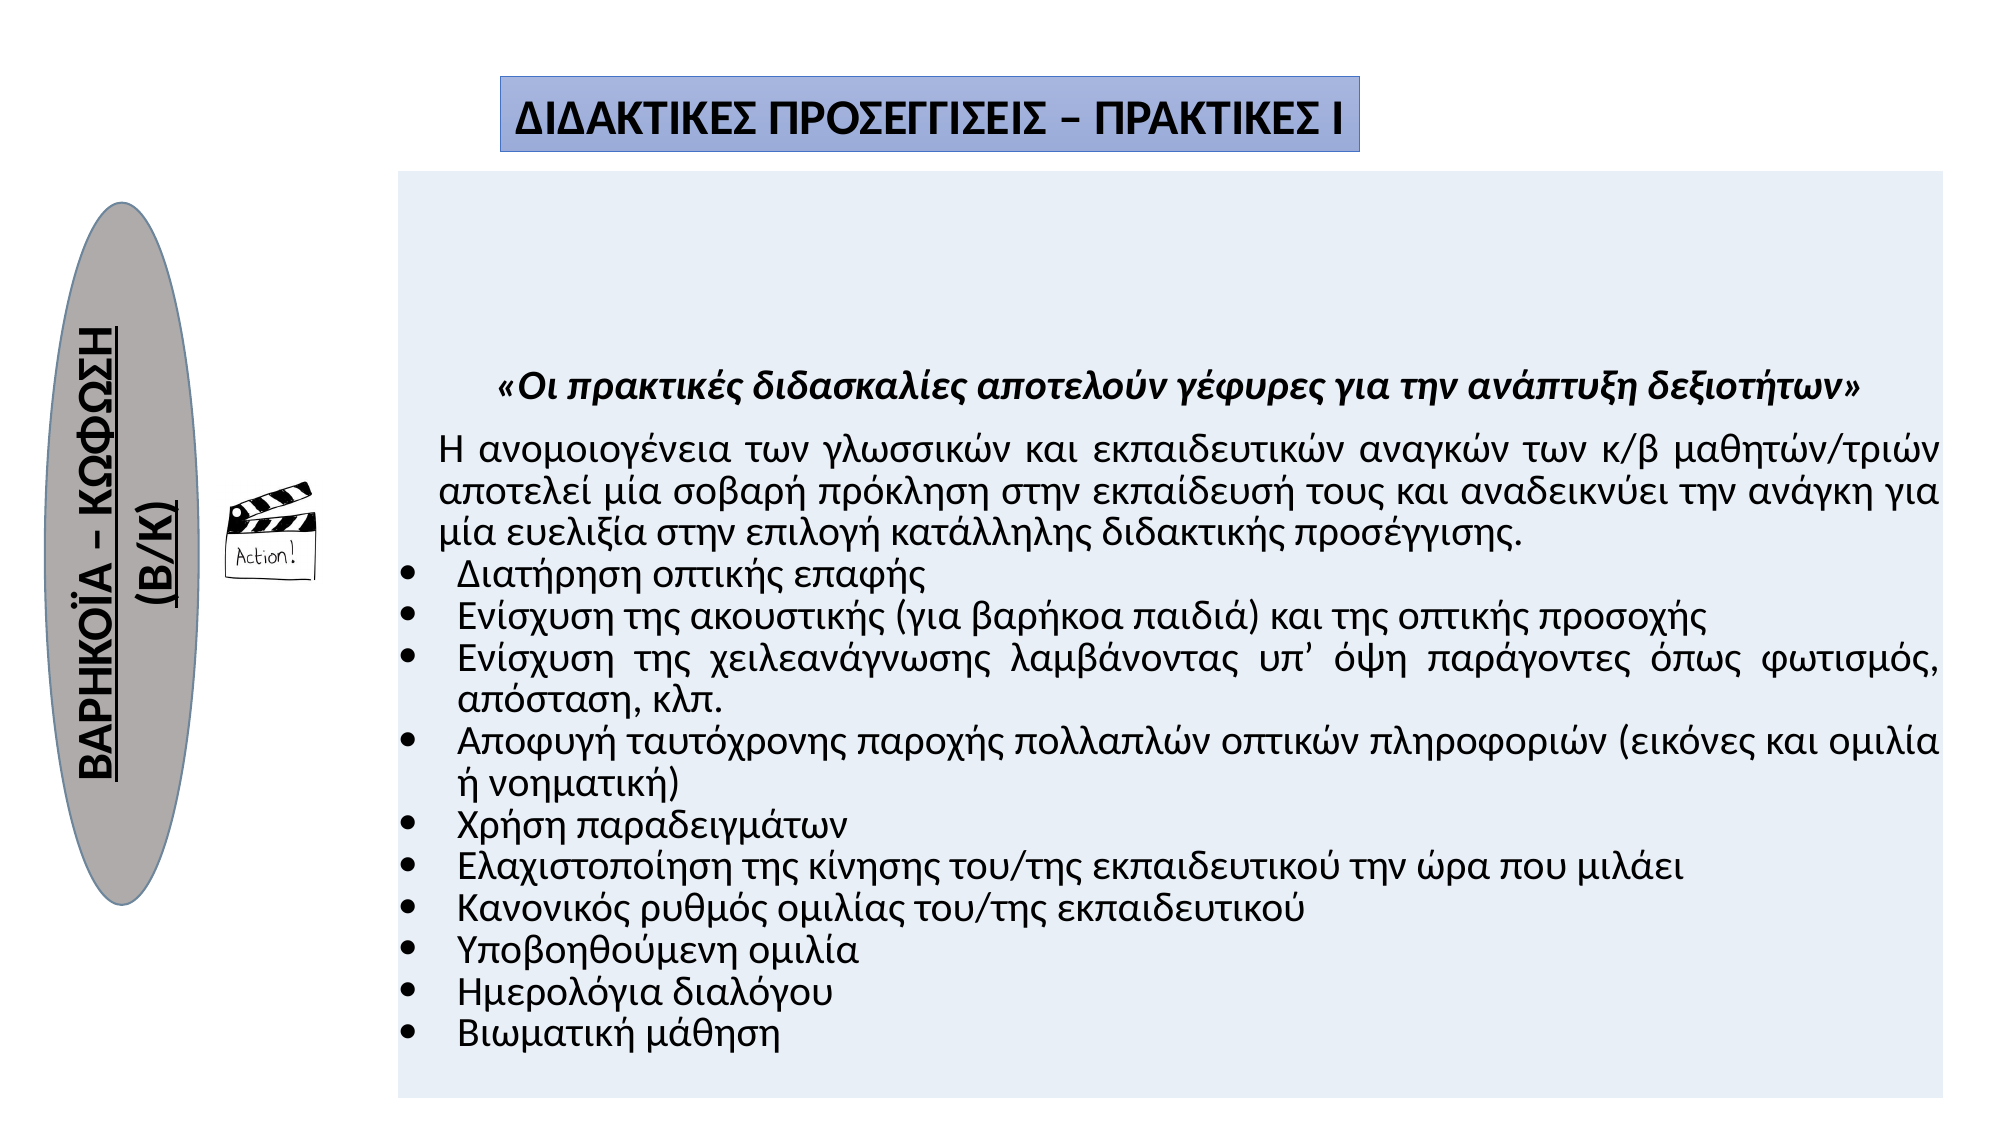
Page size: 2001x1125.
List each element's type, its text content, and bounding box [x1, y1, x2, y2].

picture [218, 479, 323, 584]
text_box ΔΙΔΑΚΤΙΚΕΣ ΠΡΟΣΕΓΓΙΣΕΙΣ – ΠΡΑΚΤΙΚΕΣ I [500, 76, 1360, 152]
table_header «Οι πρακτικές διδασκαλίες αποτελούν γέφυρες για την ανάπτυξη δεξιοτήτων» Η ανομοιογένεια των γλωσσικών και εκπαιδευτικών αναγκών των κ/β μαθητών/τριών αποτελεί μία σοβαρή πρόκληση στην εκπαίδευσή τους και αναδεικνύει την ανάγκη για μία ευελιξία στην επιλογή κατάλληλης διδακτικής προσέγγισης. Διατήρηση οπτικής επαφής Ενίσχυση της ακουστικής (για βαρήκοα παιδιά) και της οπτικής προσοχής Ενίσχυση της χειλεανάγνωσης λαμβάνοντας υπ’ όψη παράγοντες όπως φωτισμός, απόσταση, κλπ. Αποφυγή ταυτόχρονης παροχής πολλαπλών οπτικών πληροφοριών (εικόνες και ομιλία ή νοηματική) Χρήση παραδειγμάτων Ελαχιστοποίηση της κίνησης του/της εκπαιδευτικού την ώρα που μιλάει Κανονικός ρυθμός ομιλίας του/της εκπαιδευτικού Υποβοηθούμενη ομιλία Ημερολόγια διαλόγου Βιωματική μάθηση [398, 171, 1943, 1098]
text_box ΒΑΡΗΚΟϊΑ – ΚΩΦΩΣΗ (Β/Κ) [44, 202, 199, 905]
